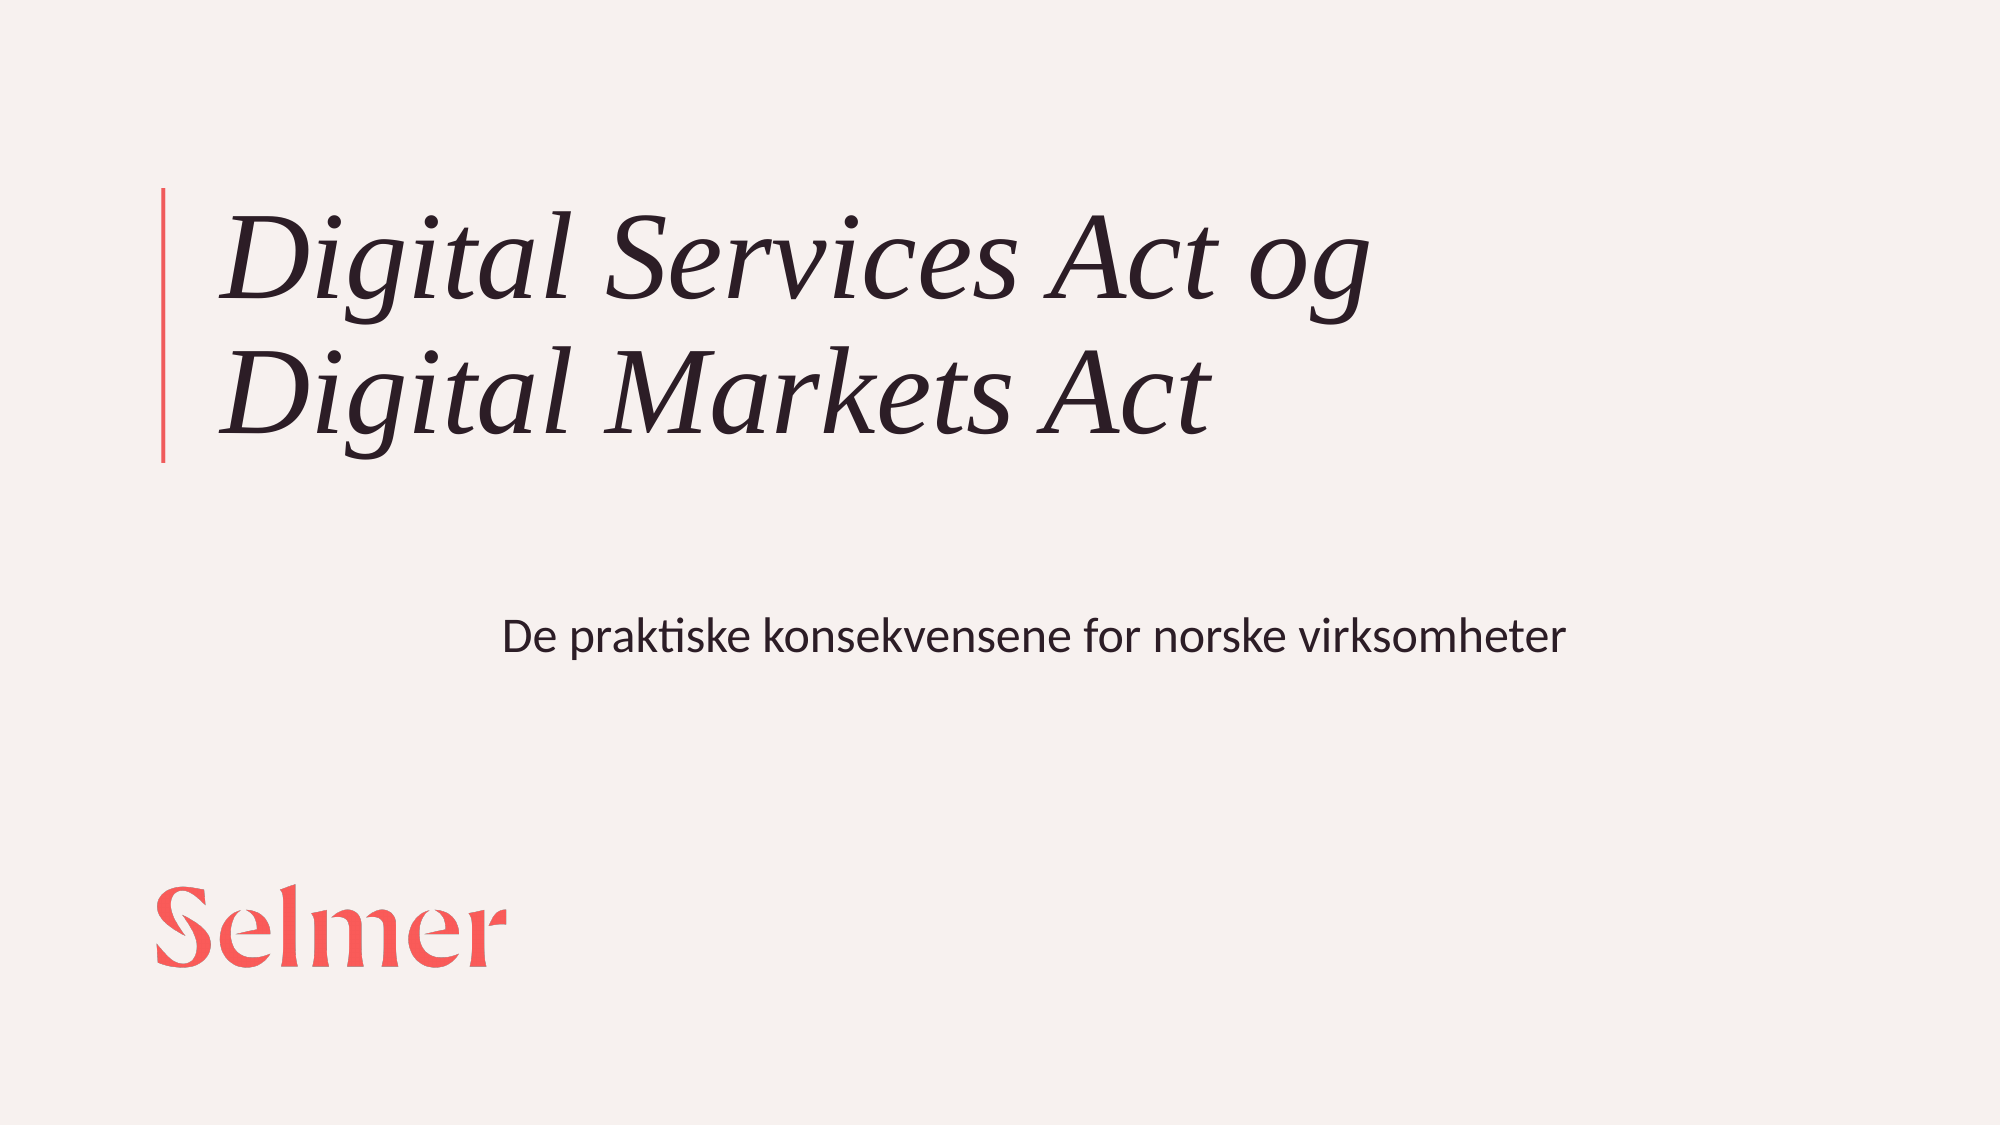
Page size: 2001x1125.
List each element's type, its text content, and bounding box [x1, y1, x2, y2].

title Digital Services Act og Digital Markets Act [161, 188, 1727, 463]
picture [153, 881, 509, 971]
subtitle De praktiske konsekvensene for norske virksomheter [501, 391, 1594, 663]
